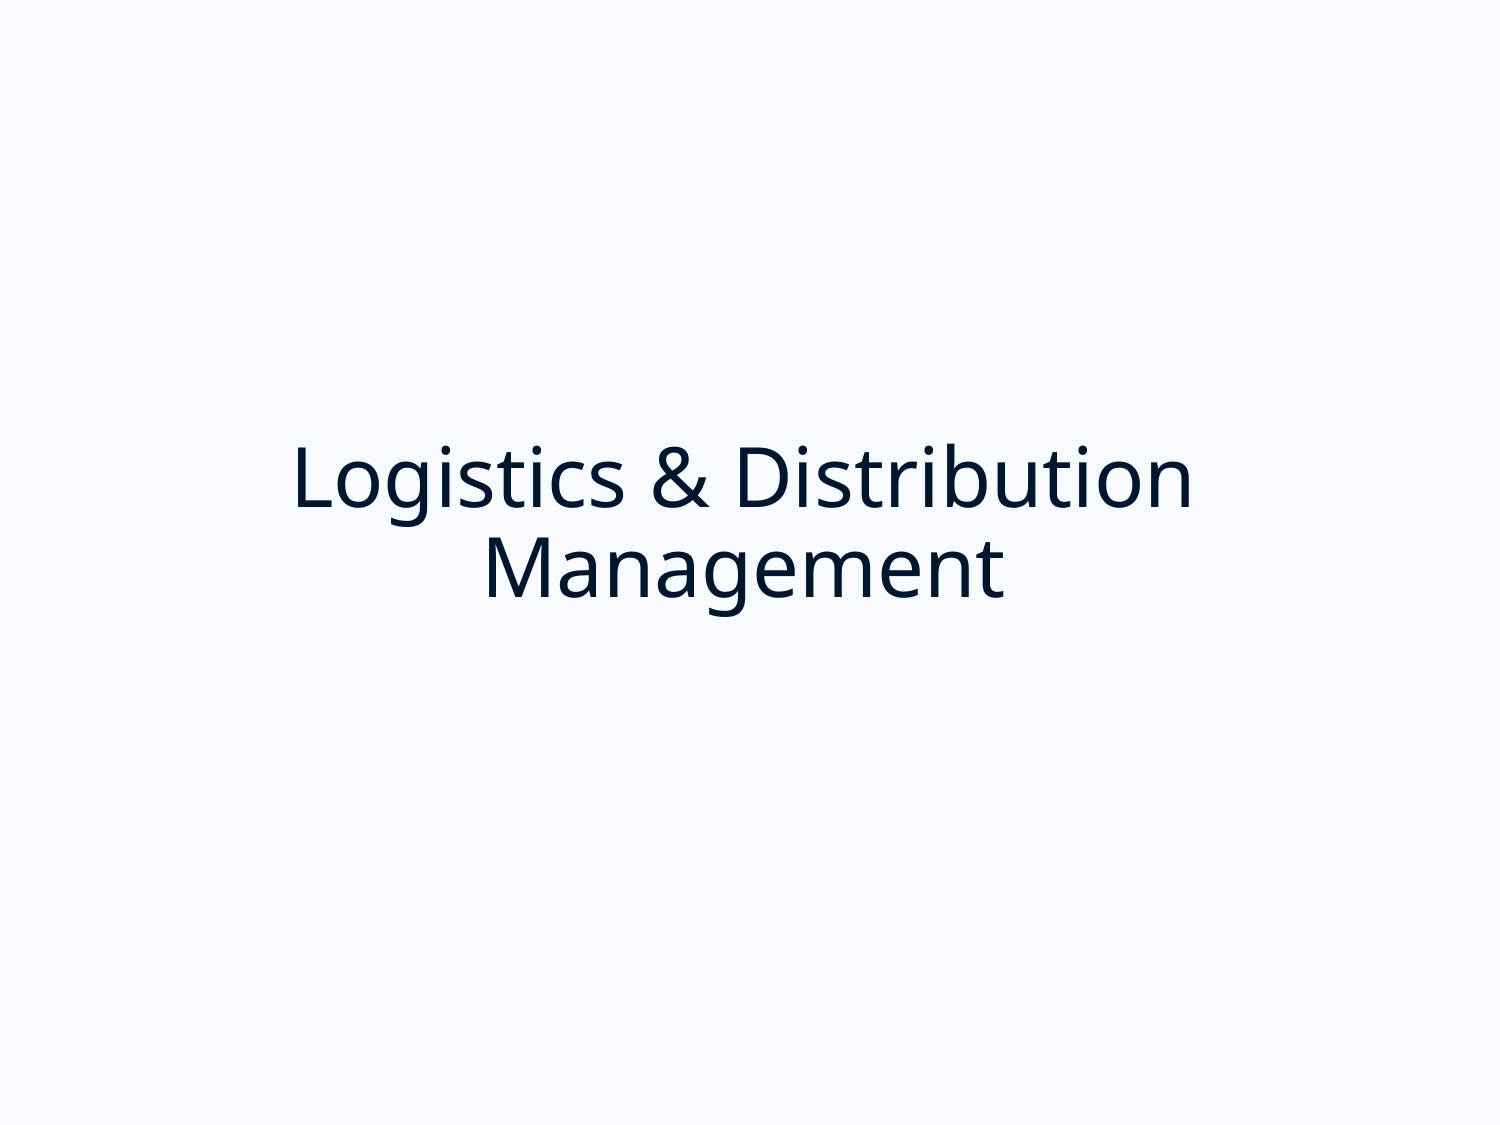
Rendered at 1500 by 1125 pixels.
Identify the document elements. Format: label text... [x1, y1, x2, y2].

list Logistics & Distribution Management [106, 215, 1382, 891]
